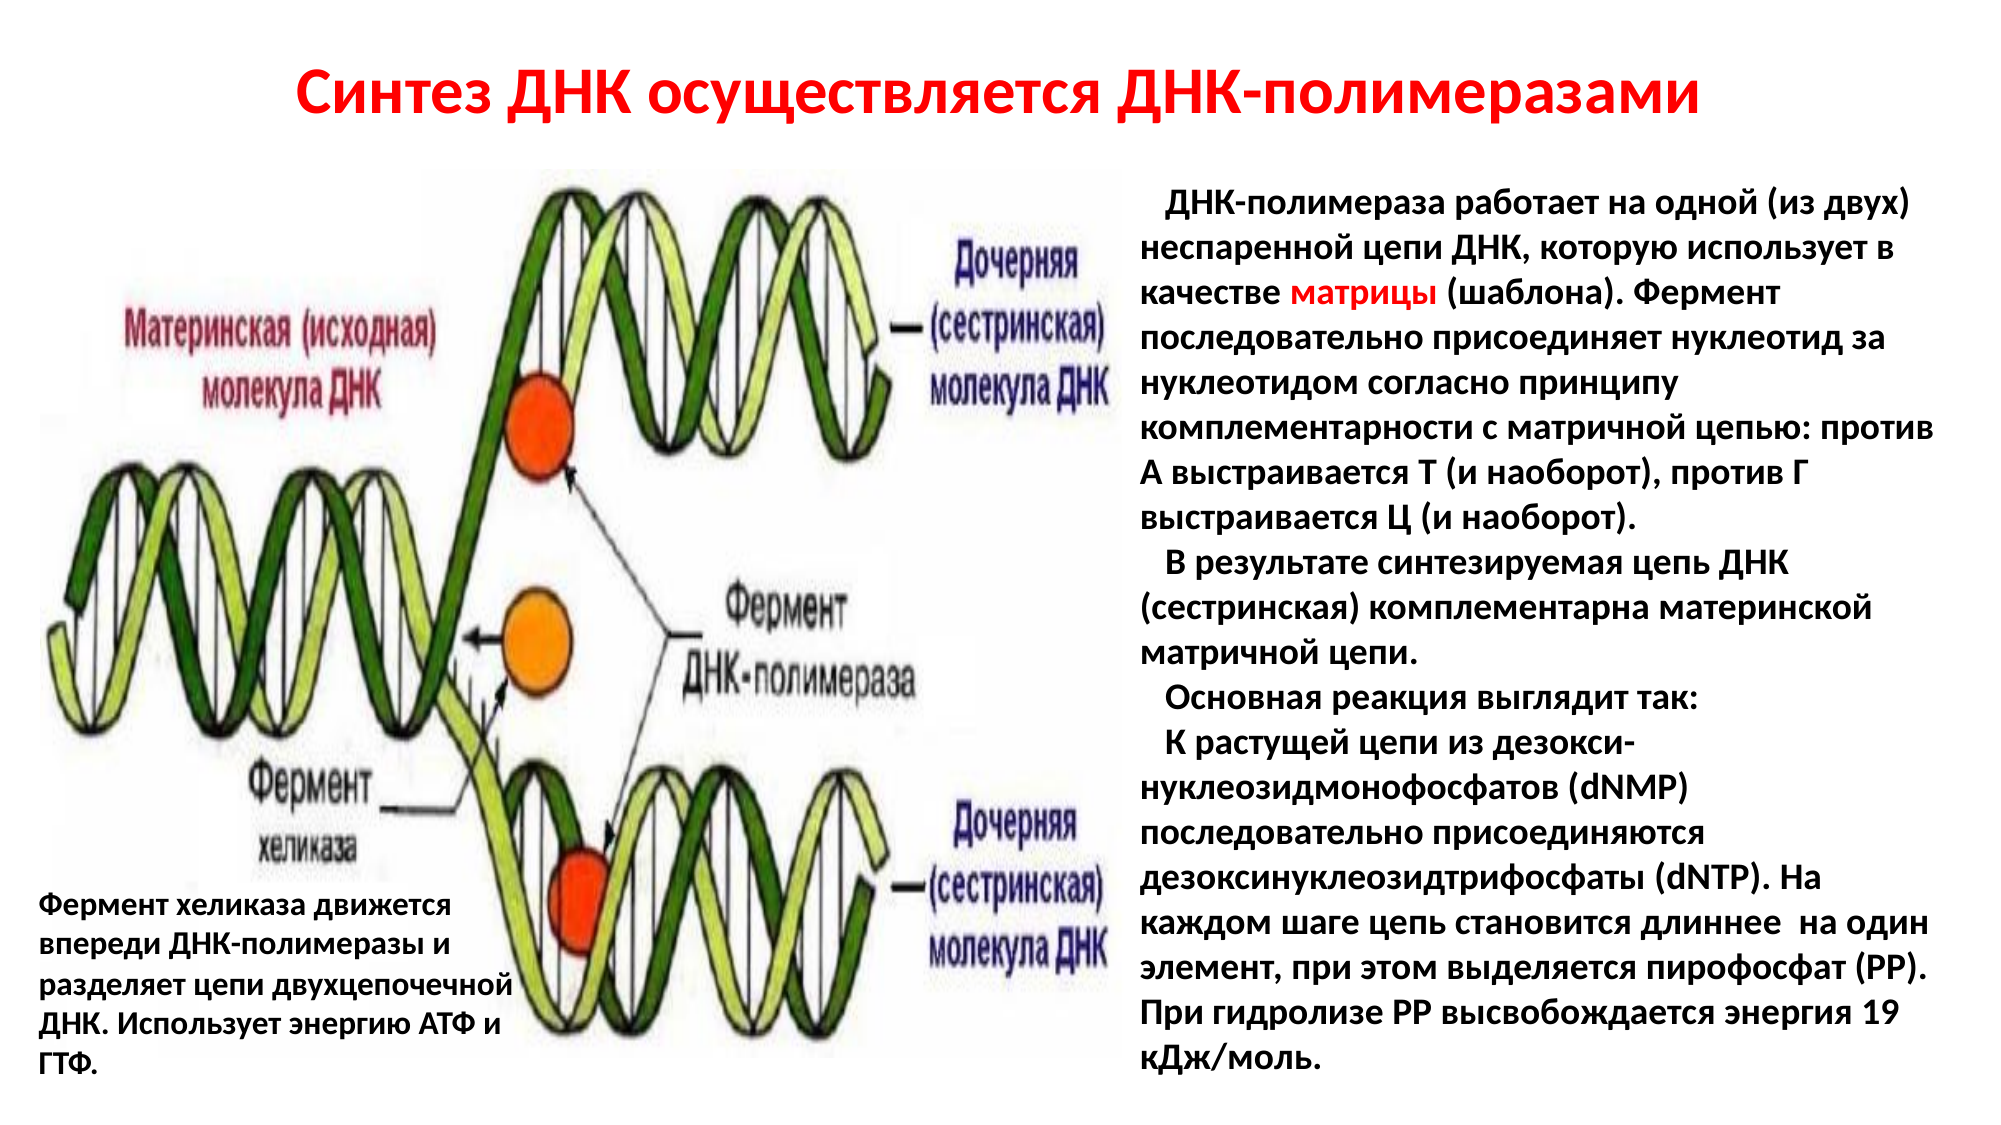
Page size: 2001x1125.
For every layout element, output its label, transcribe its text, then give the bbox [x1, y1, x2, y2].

title Синтез ДНК осуществляется ДНК-полимеразами [137, 15, 1863, 169]
text_box Фермент хеликаза движется впереди ДНК-полимеразы и разделяет цепи двухцепочечной ДНК. Использует энергию АТФ и ГТФ. [23, 874, 530, 1089]
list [40, 169, 1125, 1058]
text_box ДНК-полимераза работает на одной (из двух) неспаренной цепи ДНК, которую использует в качестве матрицы (шаблона). Фермент последовательно присоединяет нуклеотид за нуклеотидом согласно принципу комплементарности с матричной цепью: против А выстраивается Т (и наоборот), против Г выстраивается Ц (и наоборот). В результате синтезируемая цепь ДНК (сестринская) комплементарна материнской матричной цепи. Основная реакция выглядит так: К растущей цепи из дезокси-нуклеозидмонофосфатов (dNMP) последовательно присоединяются дезоксинуклеозидтрифосфаты (dNTP). На каждом шаге цепь становится длиннее на один элемент, при этом выделяется пирофосфат (РР). При гидролизе РР высвобождается энергия 19 кДж/моль. [1125, 169, 1960, 1085]
